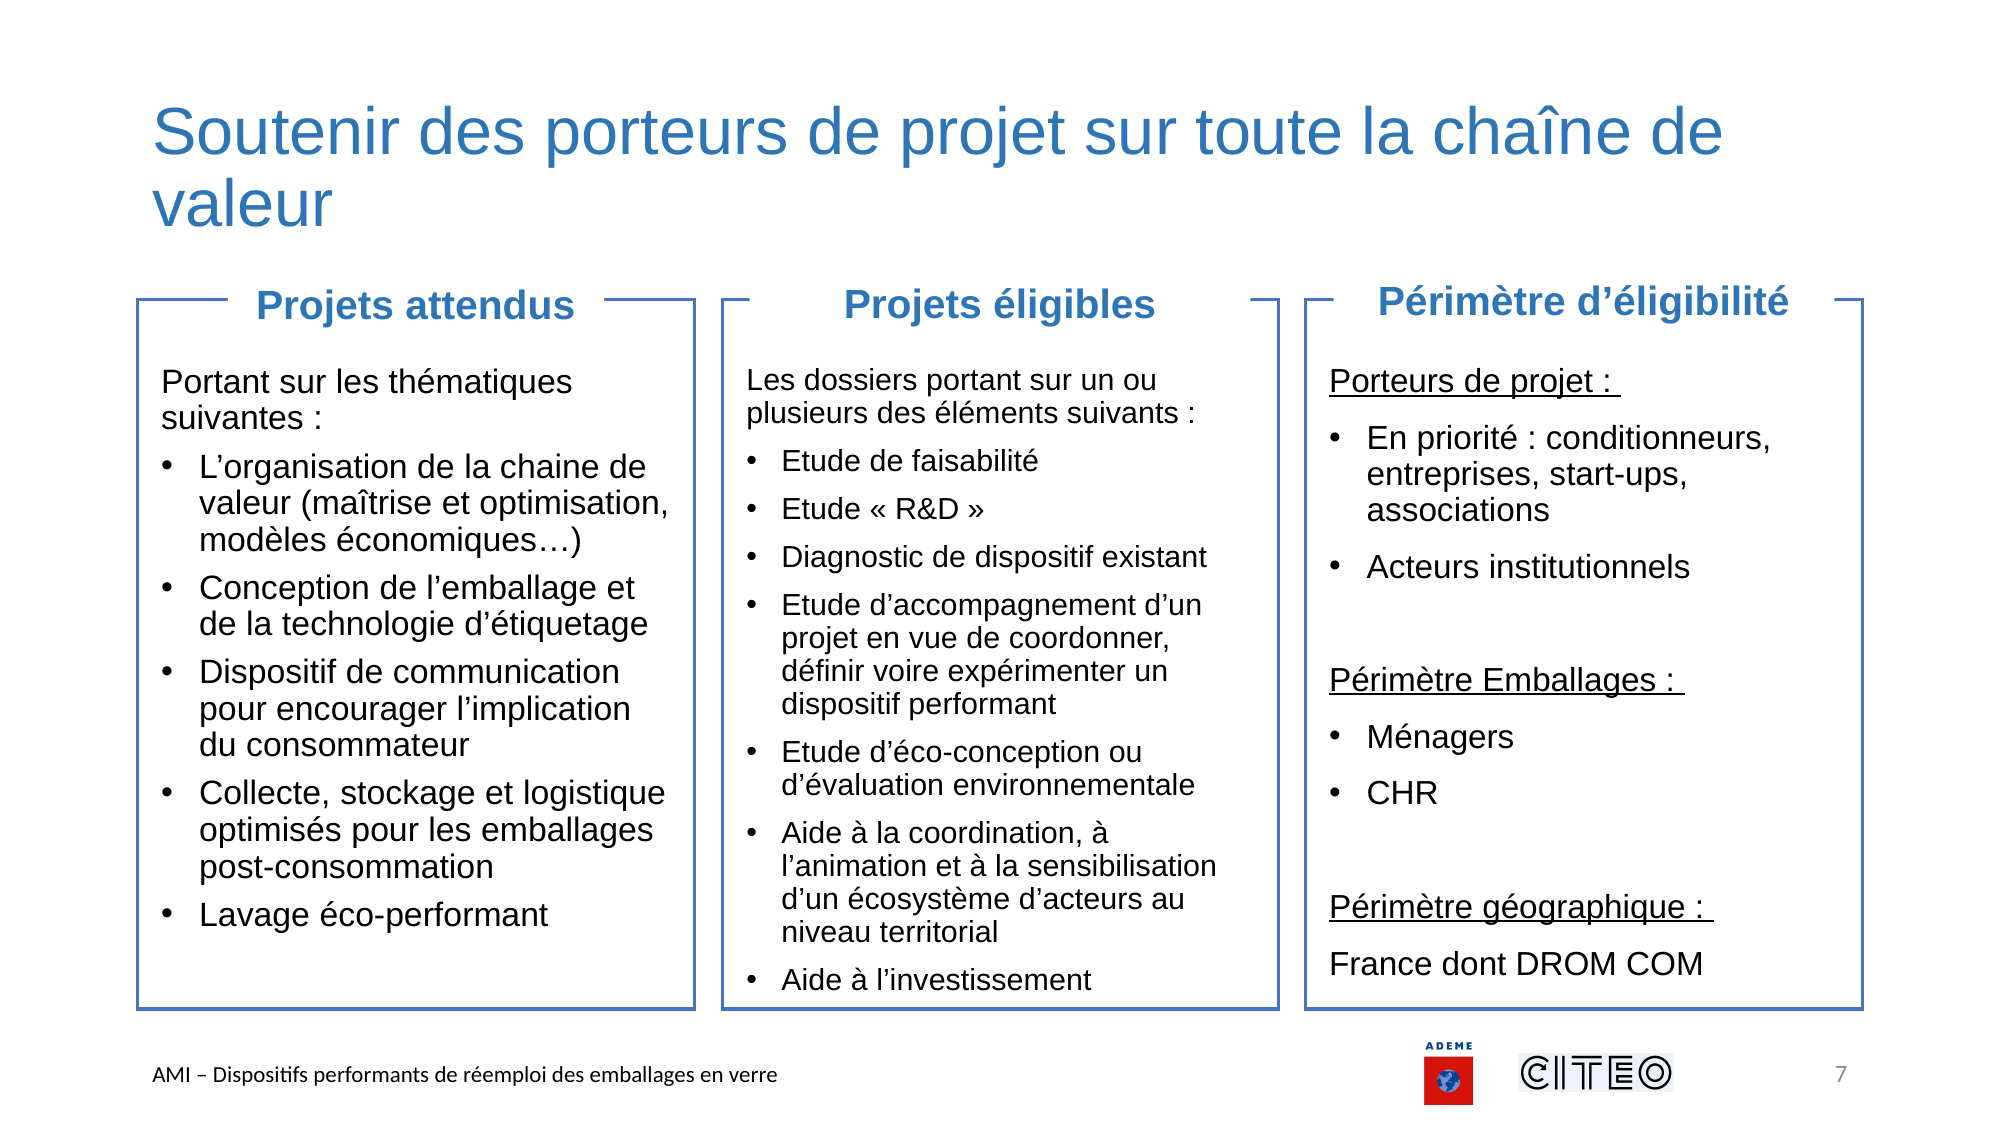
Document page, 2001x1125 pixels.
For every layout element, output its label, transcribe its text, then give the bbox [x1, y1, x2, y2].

list Portant sur les thématiques suivantes : L’organisation de la chaine de valeur (maîtrise et optimisation, modèles économiques…) Conception de l’emballage et de la technologie d’étiquetage Dispositif de communication pour encourager l’implication du consommateur Collecte, stockage et logistique optimisés pour les emballages post-consommation Lavage éco-performant [136, 298, 696, 1010]
text_box Projets éligibles [749, 259, 1251, 351]
text_box Porteurs de projet : En priorité : conditionneurs, entreprises, start-ups, associations Acteurs institutionnels Périmètre Emballages : Ménagers CHR Périmètre géographique : France dont DROM COM [1304, 298, 1864, 1010]
title Soutenir des porteurs de projet sur toute la chaîne de valeur [137, 59, 1923, 278]
text_box Projets attendus [227, 260, 605, 353]
slide_number 7 [1412, 1042, 1863, 1103]
text_box Périmètre d’éligibilité [1333, 257, 1835, 349]
text_box Les dossiers portant sur un ou plusieurs des éléments suivants : Etude de faisabilité Etude « R&D » Diagnostic de dispositif existant Etude d’accompagnement d’un projet en vue de coordonner, définir voire expérimenter un dispositif performant Etude d’éco-conception ou d’évaluation environnementale Aide à la coordination, à l’animation et à la sensibilisation d’un écosystème d’acteurs au niveau territorial Aide à l’investissement [722, 298, 1280, 1010]
